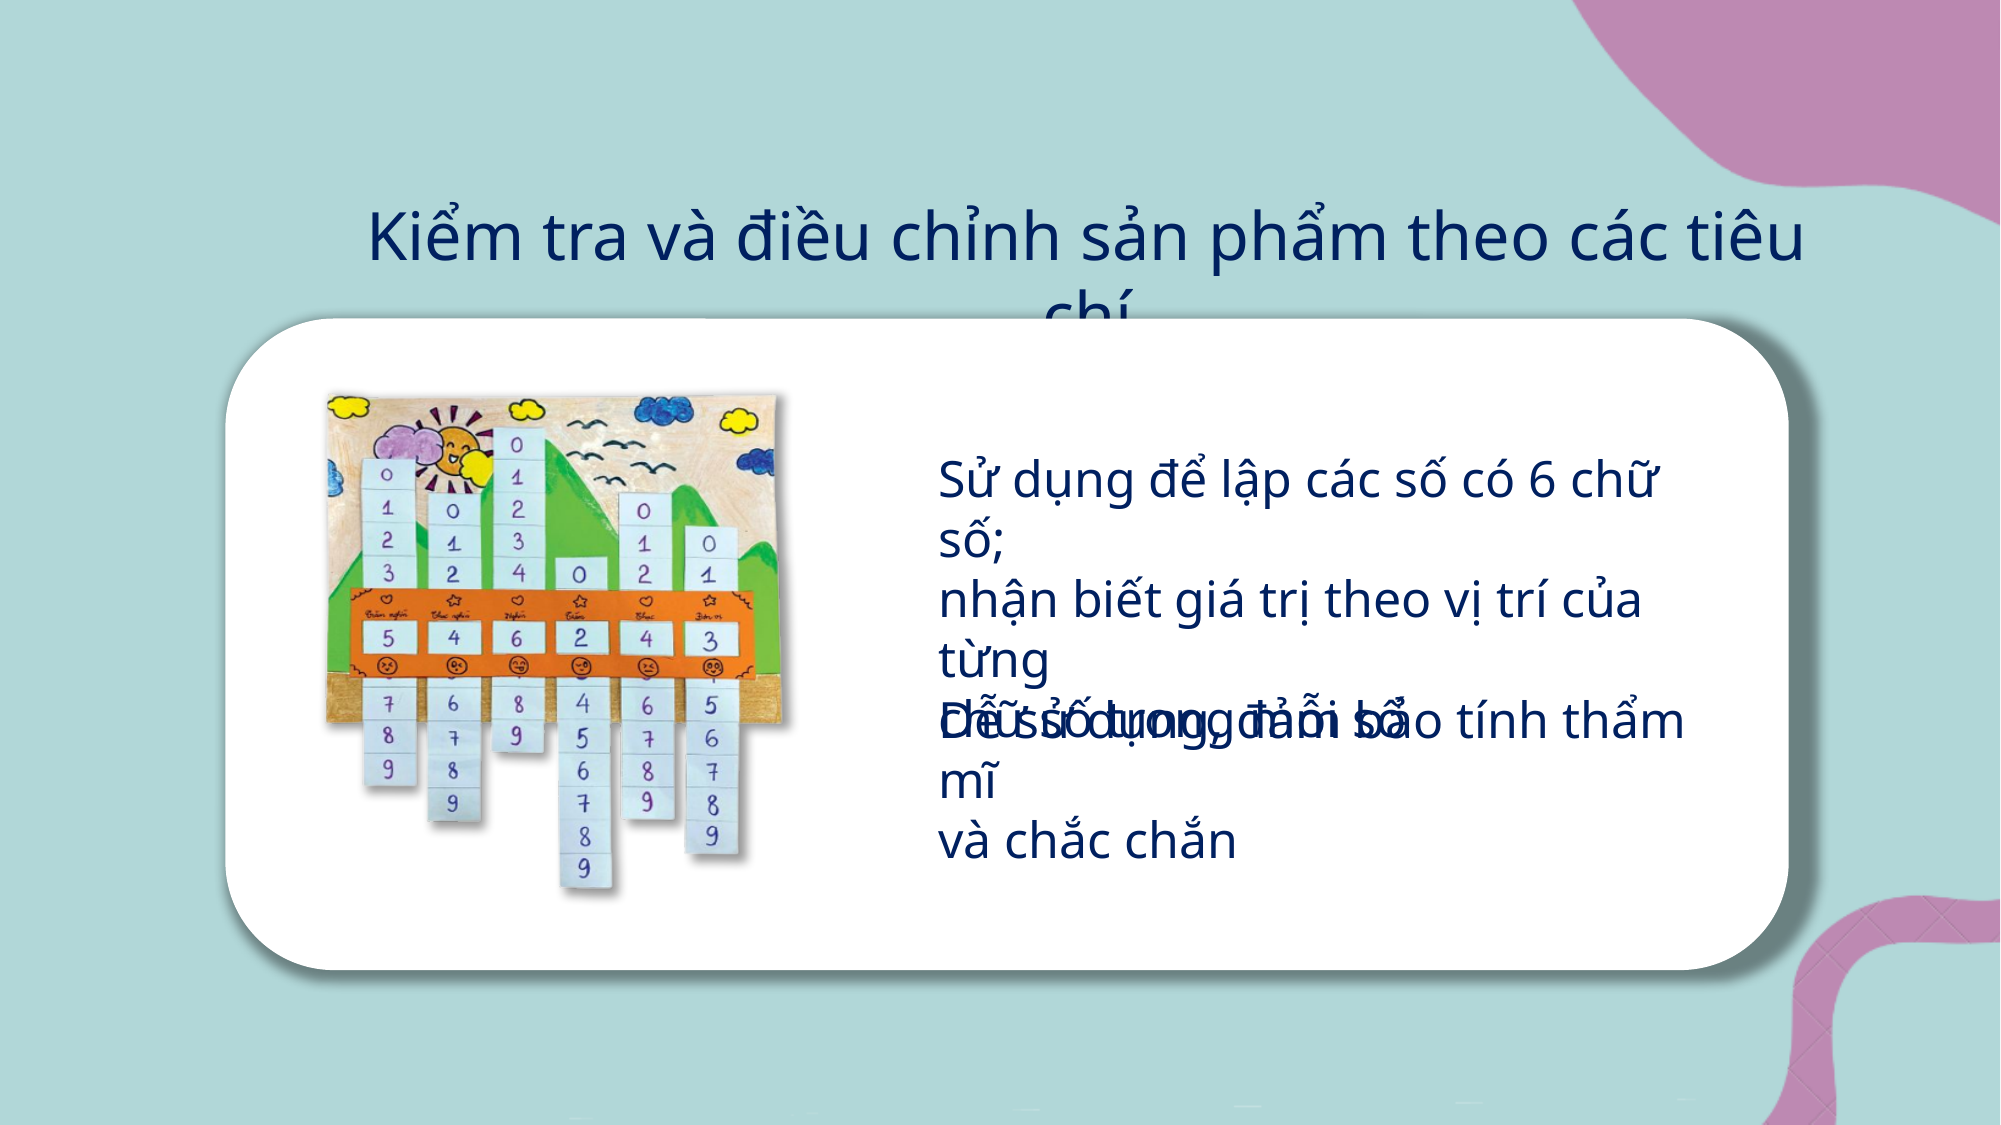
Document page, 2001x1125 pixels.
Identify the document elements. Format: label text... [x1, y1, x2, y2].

text_box Kiểm tra và điều chỉnh sản phẩm theo các tiêu chí [318, 186, 1857, 362]
text_box Sử dụng để lập các số có 6 chữ số; nhận biết giá trị theo vị trí của từng chữ số trong mỗi số [923, 440, 1753, 681]
text_box [225, 318, 1789, 971]
text_box Dễ sử dụng, đảm bảo tính thẩm mĩ và chắc chắn [923, 681, 1765, 877]
picture [0, 0, 2001, 1125]
